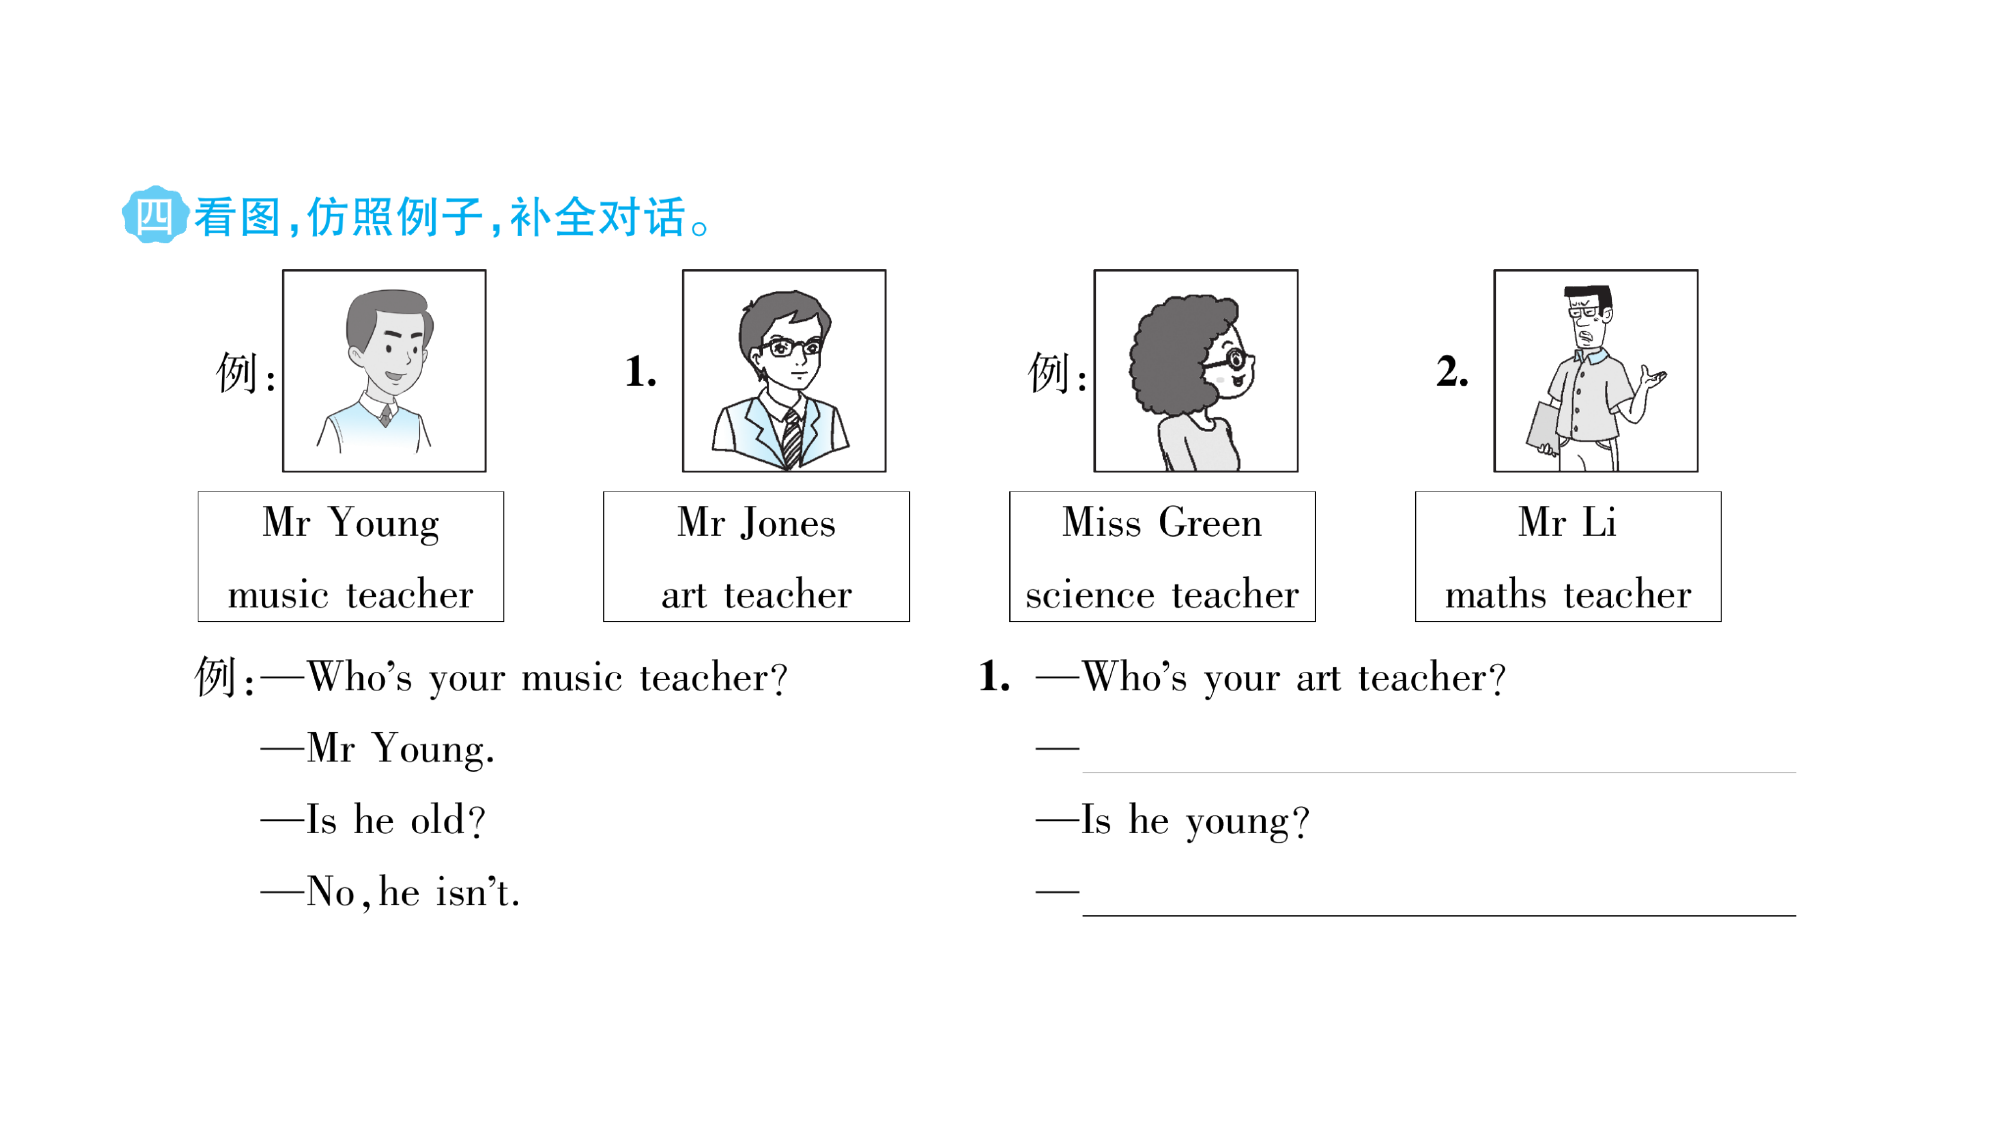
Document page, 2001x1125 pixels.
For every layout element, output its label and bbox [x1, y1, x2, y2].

picture [118, 177, 2000, 923]
